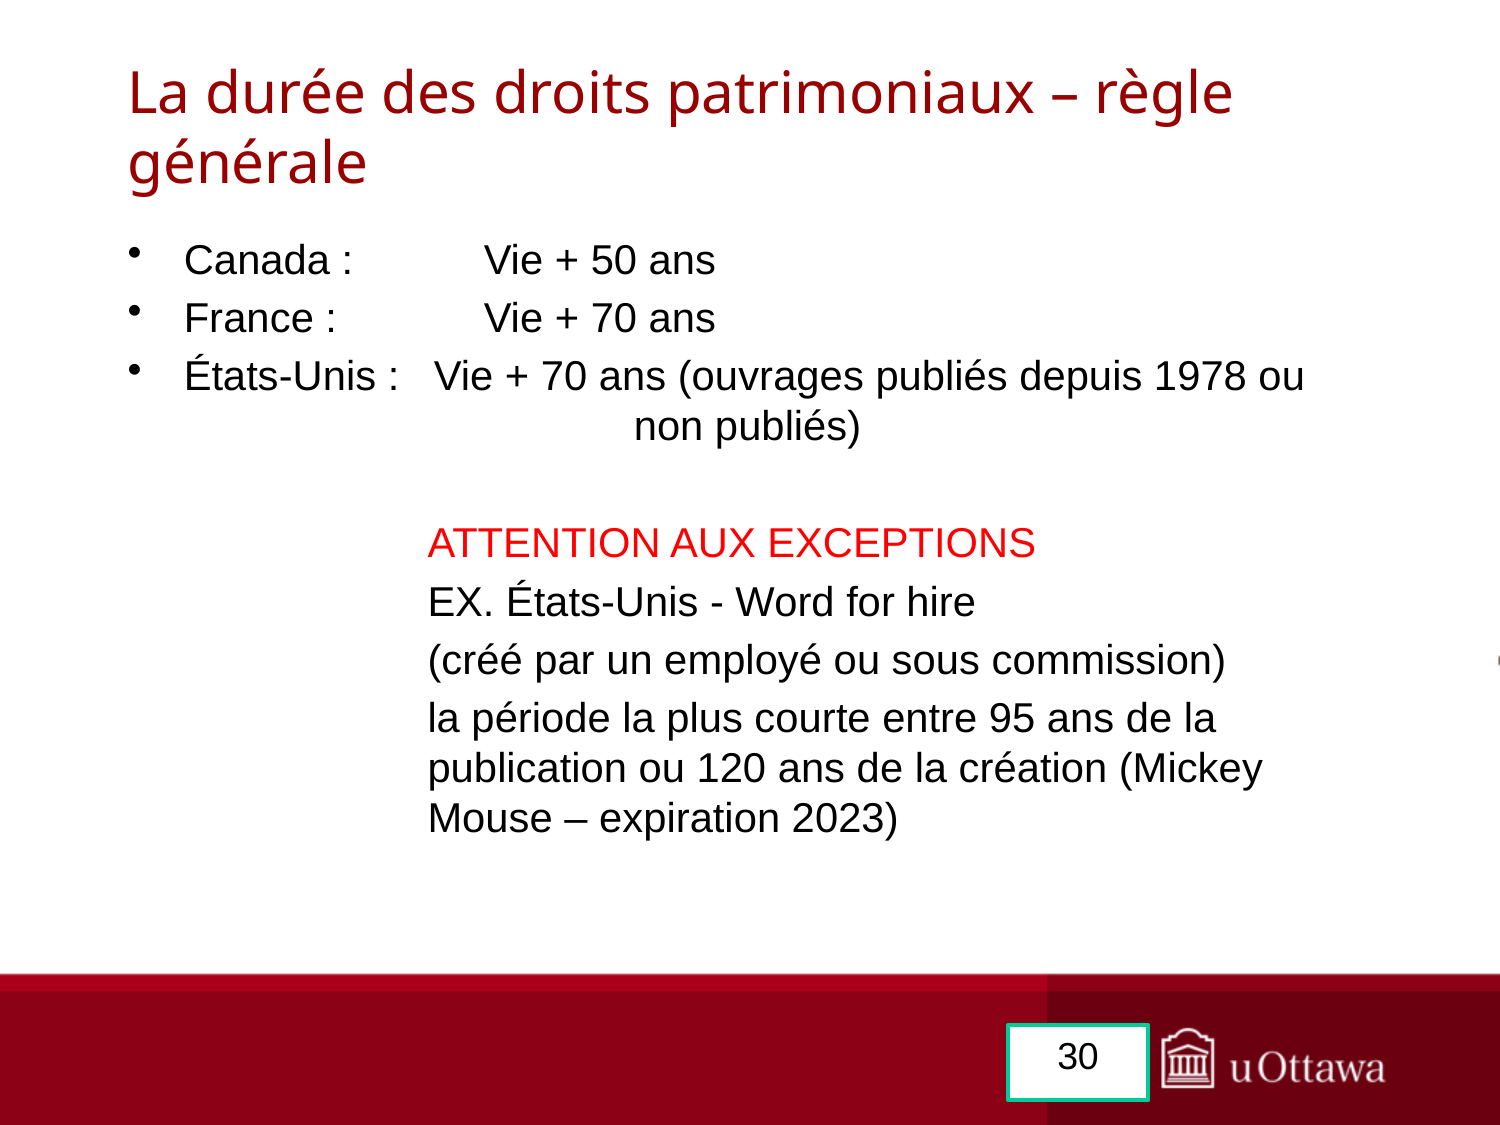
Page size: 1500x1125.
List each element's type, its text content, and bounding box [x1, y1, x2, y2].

title La durée des droits patrimoniaux – règle générale [112, 62, 1388, 188]
picture [0, 0, 1500, 1125]
list Canada : Vie + 50 ans France : Vie + 70 ans États-Unis : Vie + 70 ans (ouvrages publiés depuis 1978 ou non publiés) ATTENTION AUX EXCEPTIONS EX. États-Unis - Word for hire (créé par un employé ou sous commission) la période la plus courte entre 95 ans de la publication ou 120 ans de la création (Mickey Mouse – expiration 2023) [112, 224, 1388, 926]
text_box 30 [1006, 1023, 1150, 1102]
